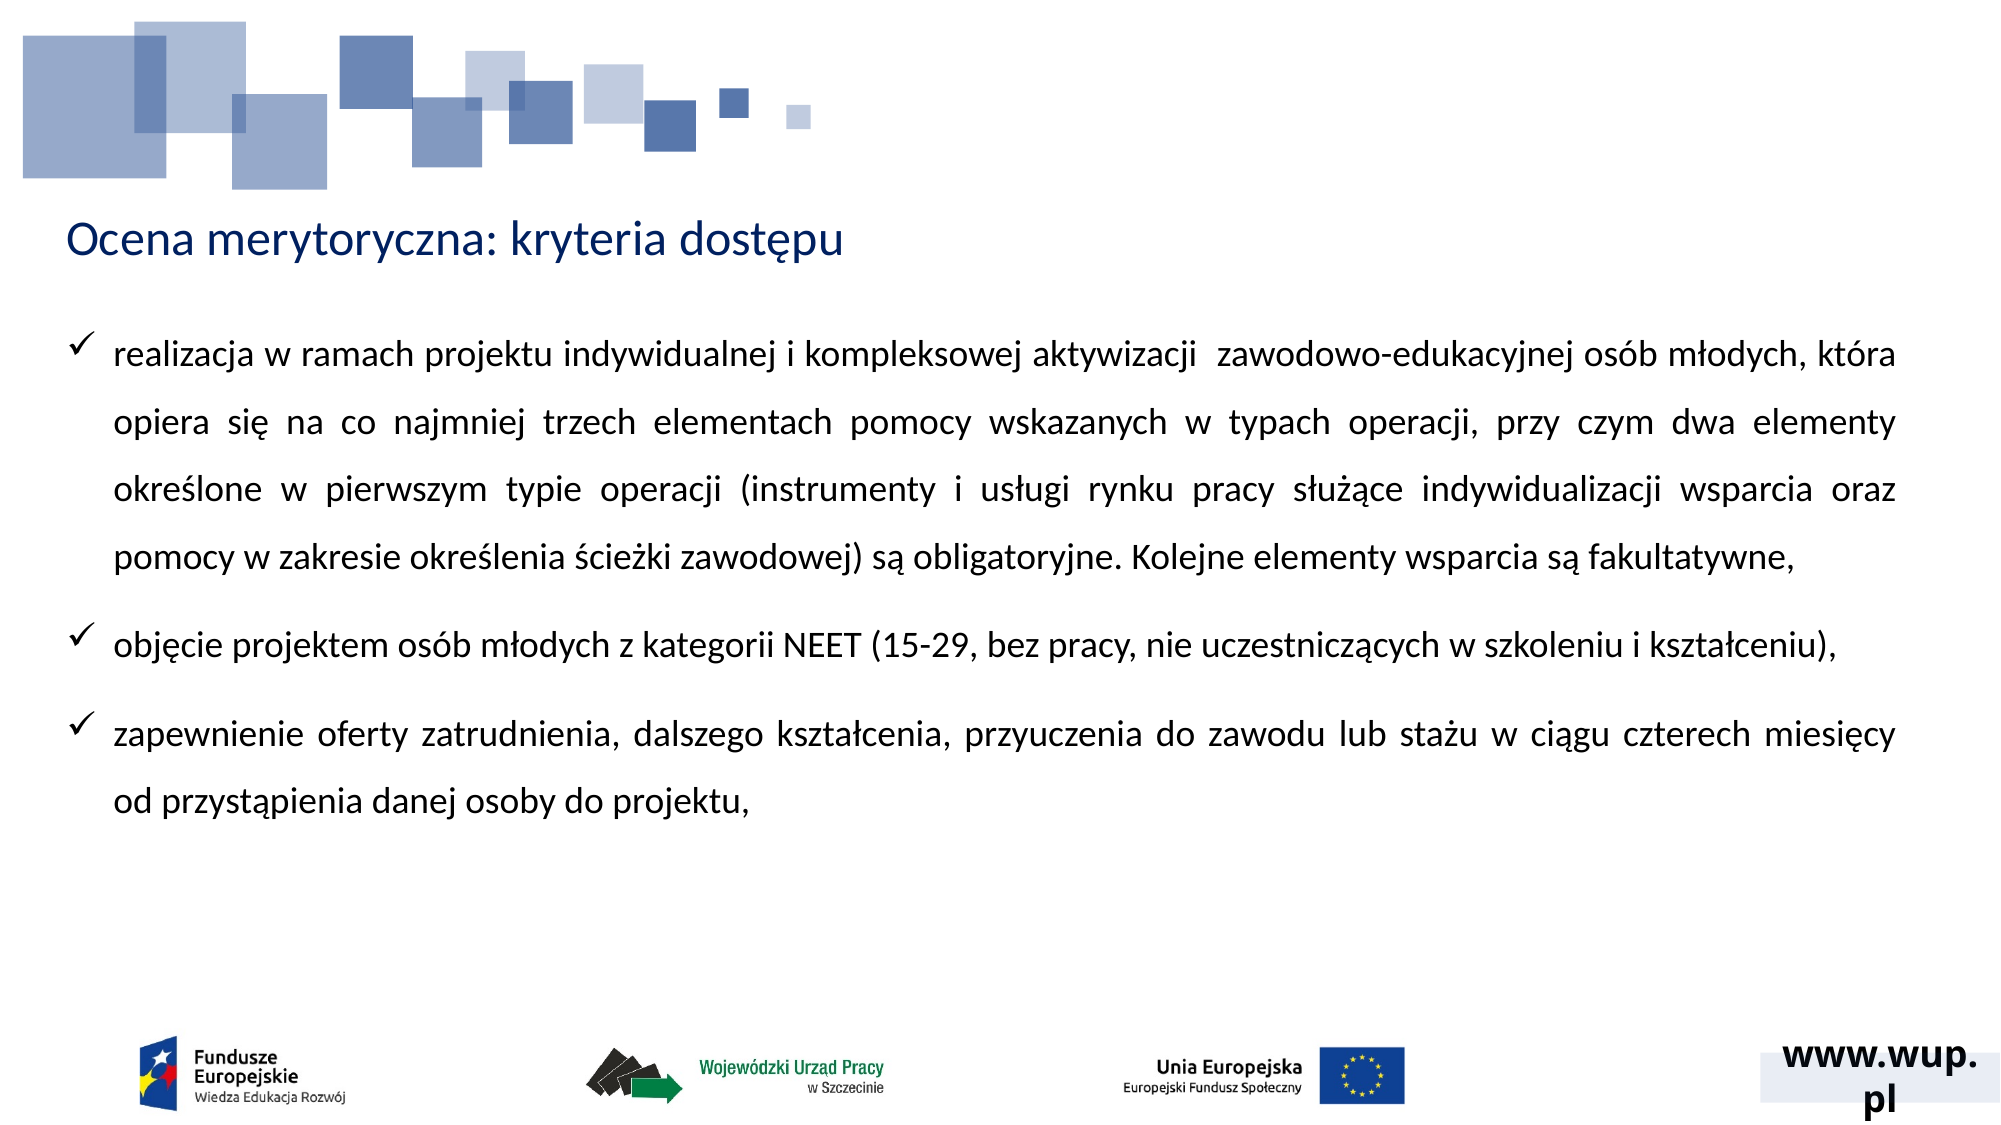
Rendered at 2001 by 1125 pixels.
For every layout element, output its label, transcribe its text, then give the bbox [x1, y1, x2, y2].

picture [1104, 1027, 1407, 1123]
picture [139, 1017, 363, 1118]
picture [574, 1036, 894, 1115]
title Ocena merytoryczna: kryteria dostępu [51, 204, 1913, 287]
list realizacja w ramach projektu indywidualnej i kompleksowej aktywizacji zawodowo-edukacyjnej osób młodych, która opiera się na co najmniej trzech elementach pomocy wskazanych w typach operacji, przy czym dwa elementy określone w pierwszym typie operacji (instrumenty i usługi rynku pracy służące indywidualizacji wsparcia oraz pomocy w zakresie określenia ścieżki zawodowej) są obligatoryjne. Kolejne elementy wsparcia są fakultatywne, objęcie projektem osób młodych z kategorii NEET (15-29, bez pracy, nie uczestniczących w szkoleniu i kształceniu), zapewnienie oferty zatrudnienia, dalszego kształcenia, przyuczenia do zawodu lub stażu w ciągu czterech miesięcy od przystąpienia danej osoby do projektu, [51, 299, 1913, 1014]
